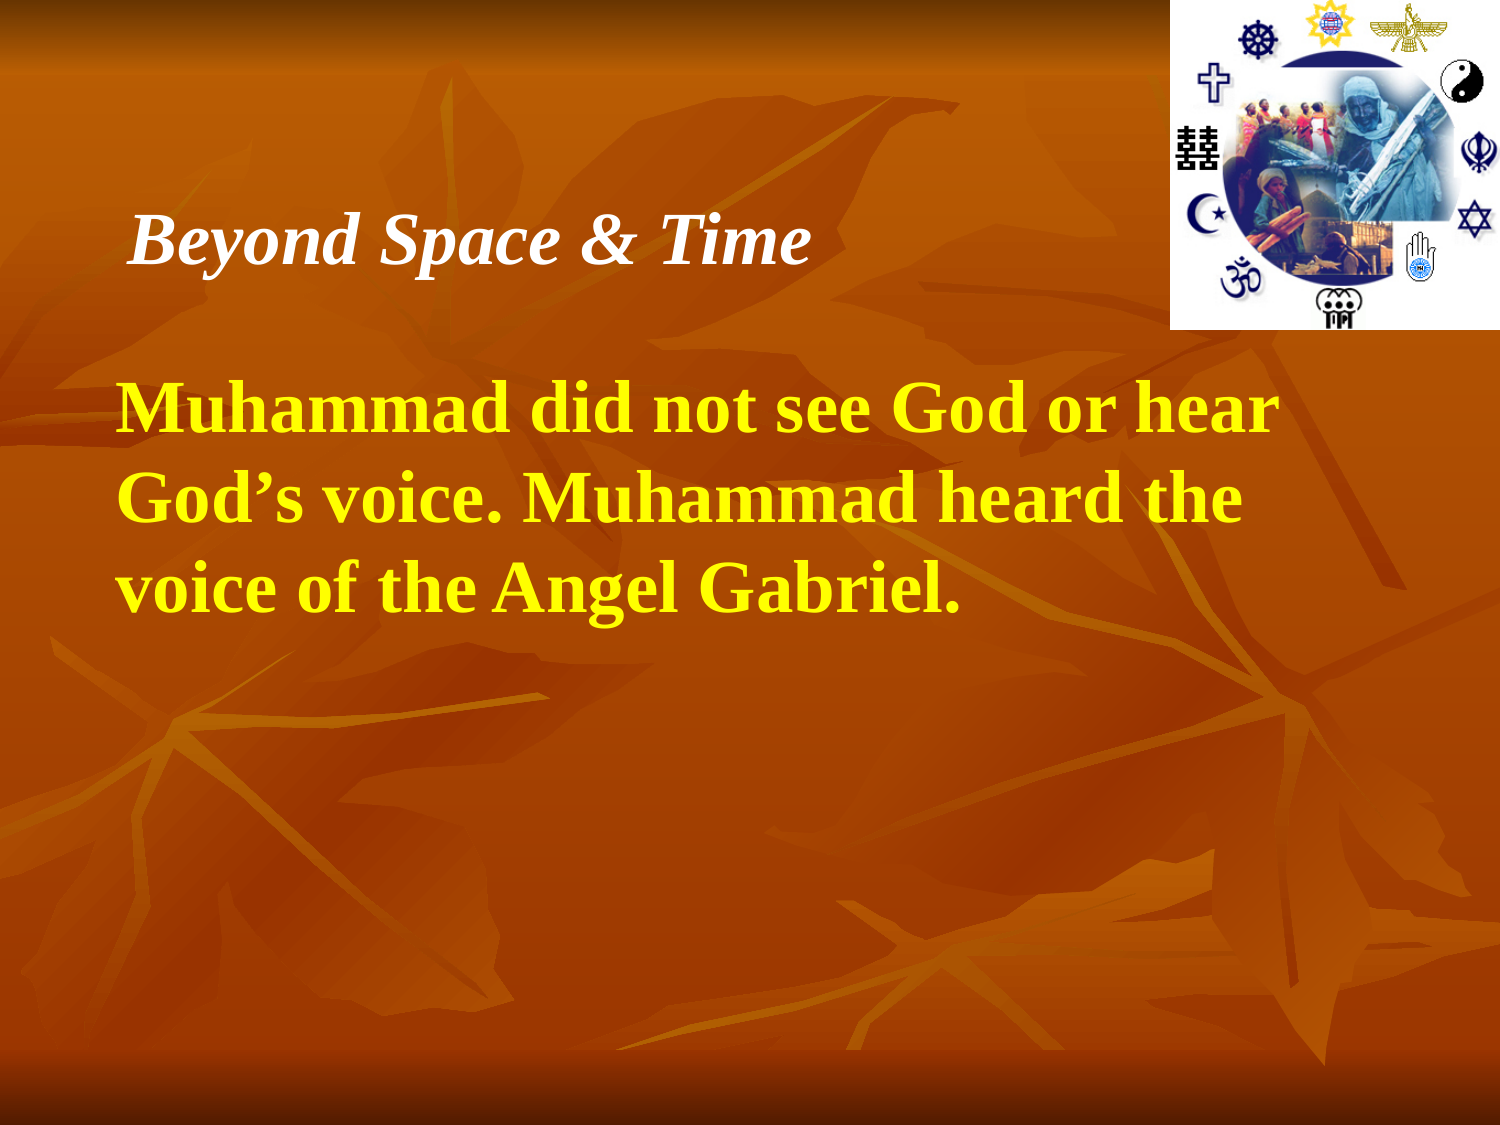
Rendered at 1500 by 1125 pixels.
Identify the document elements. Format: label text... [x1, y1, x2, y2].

subtitle Muhammad did not see God or hear God’s voice. Muhammad heard the voice of the Angel Gabriel. [100, 349, 1424, 1059]
picture [1170, 0, 1500, 330]
title Beyond Space & Time [112, 113, 1140, 349]
